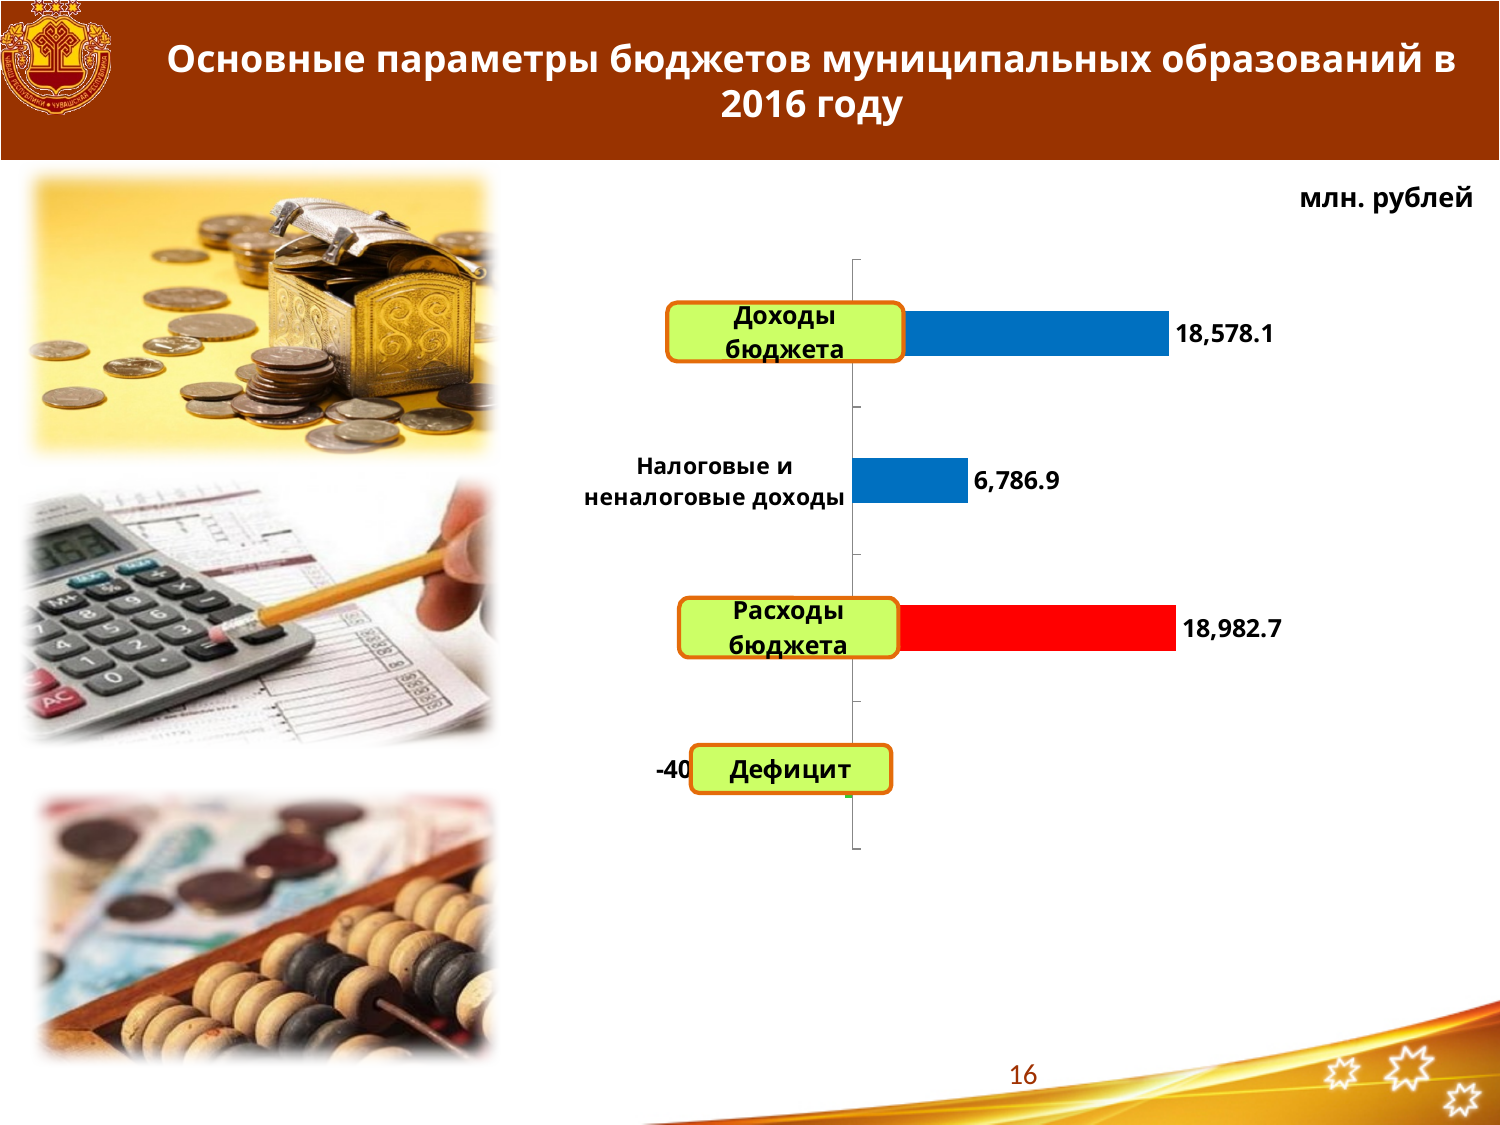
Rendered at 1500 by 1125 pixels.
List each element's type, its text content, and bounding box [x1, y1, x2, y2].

picture [0, 160, 1500, 1125]
slide_number 16 [879, 1042, 1053, 1103]
picture [0, 0, 111, 115]
text_box млн. рублей [1284, 172, 1497, 208]
chart [551, 255, 1392, 965]
title Основные параметры бюджетов муниципальных образований в 2016 году [123, 0, 1500, 162]
